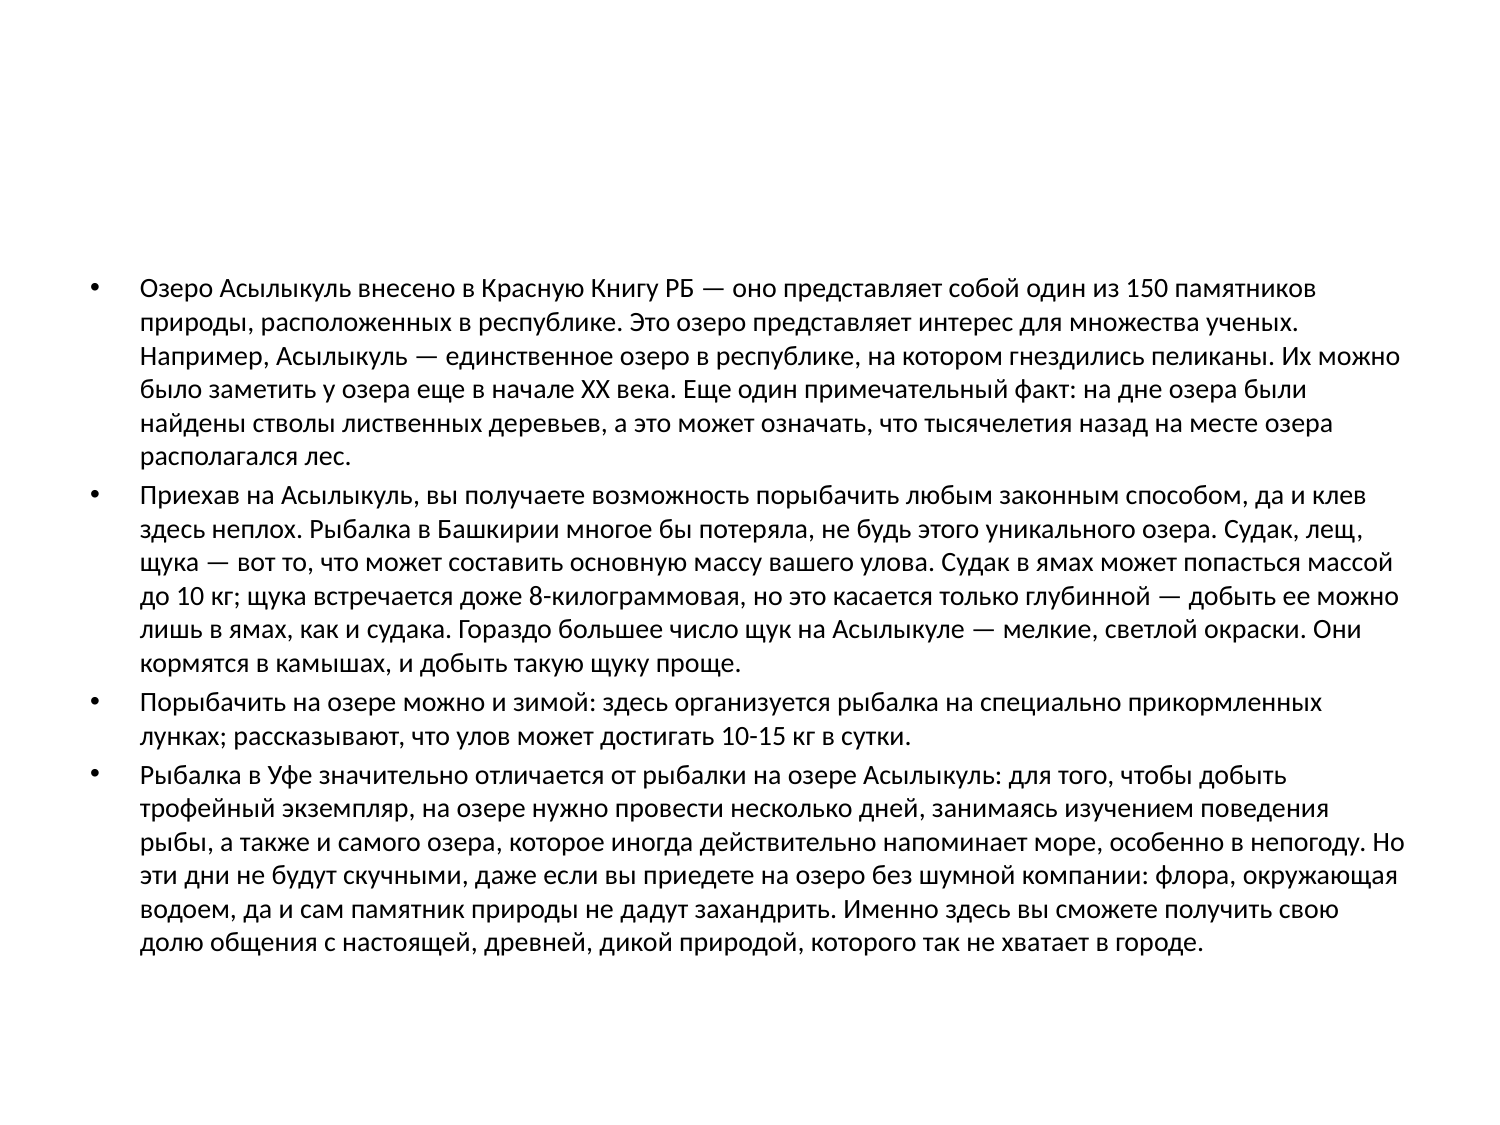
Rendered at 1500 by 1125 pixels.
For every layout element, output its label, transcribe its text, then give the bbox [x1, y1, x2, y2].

list Озеро Асылыкуль внесено в Красную Книгу РБ — оно представляет собой один из 150 памятников природы, расположенных в республике. Это озеро представляет интерес для множества ученых. Например, Асылыкуль — единственное озеро в республике, на котором гнездились пеликаны. Их можно было заметить у озера еще в начале ХХ века. Еще один примечательный факт: на дне озера были найдены стволы лиственных деревьев, а это может означать, что тысячелетия назад на месте озера располагался лес. Приехав на Асылыкуль, вы получаете возможность порыбачить любым законным способом, да и клев здесь неплох. Рыбалка в Башкирии многое бы потеряла, не будь этого уникального озера. Судак, лещ, щука — вот то, что может составить основную массу вашего улова. Судак в ямах может попасться массой до 10 кг; щука встречается доже 8-килограммовая, но это касается только глубинной — добыть ее можно лишь в ямах, как и судака. Гораздо большее число щук на Асылыкуле — мелкие, светлой окраски. Они кормятся в камышах, и добыть такую щуку проще. Порыбачить на озере можно и зимой: здесь организуется рыбалка на специально прикормленных лунках; рассказывают, что улов может достигать 10-15 кг в сутки. Рыбалка в Уфе значительно отличается от рыбалки на озере Асылыкуль: для того, чтобы добыть трофейный экземпляр, на озере нужно провести несколько дней, занимаясь изучением поведения рыбы, а также и самого озера, которое иногда действительно напоминает море, особенно в непогоду. Но эти дни не будут скучными, даже если вы приедете на озеро без шумной компании: флора, окружающая водоем, да и сам памятник природы не дадут захандрить. Именно здесь вы сможете получить свою долю общения с настоящей, древней, дикой природой, которого так не хватает в городе. [75, 262, 1425, 1005]
